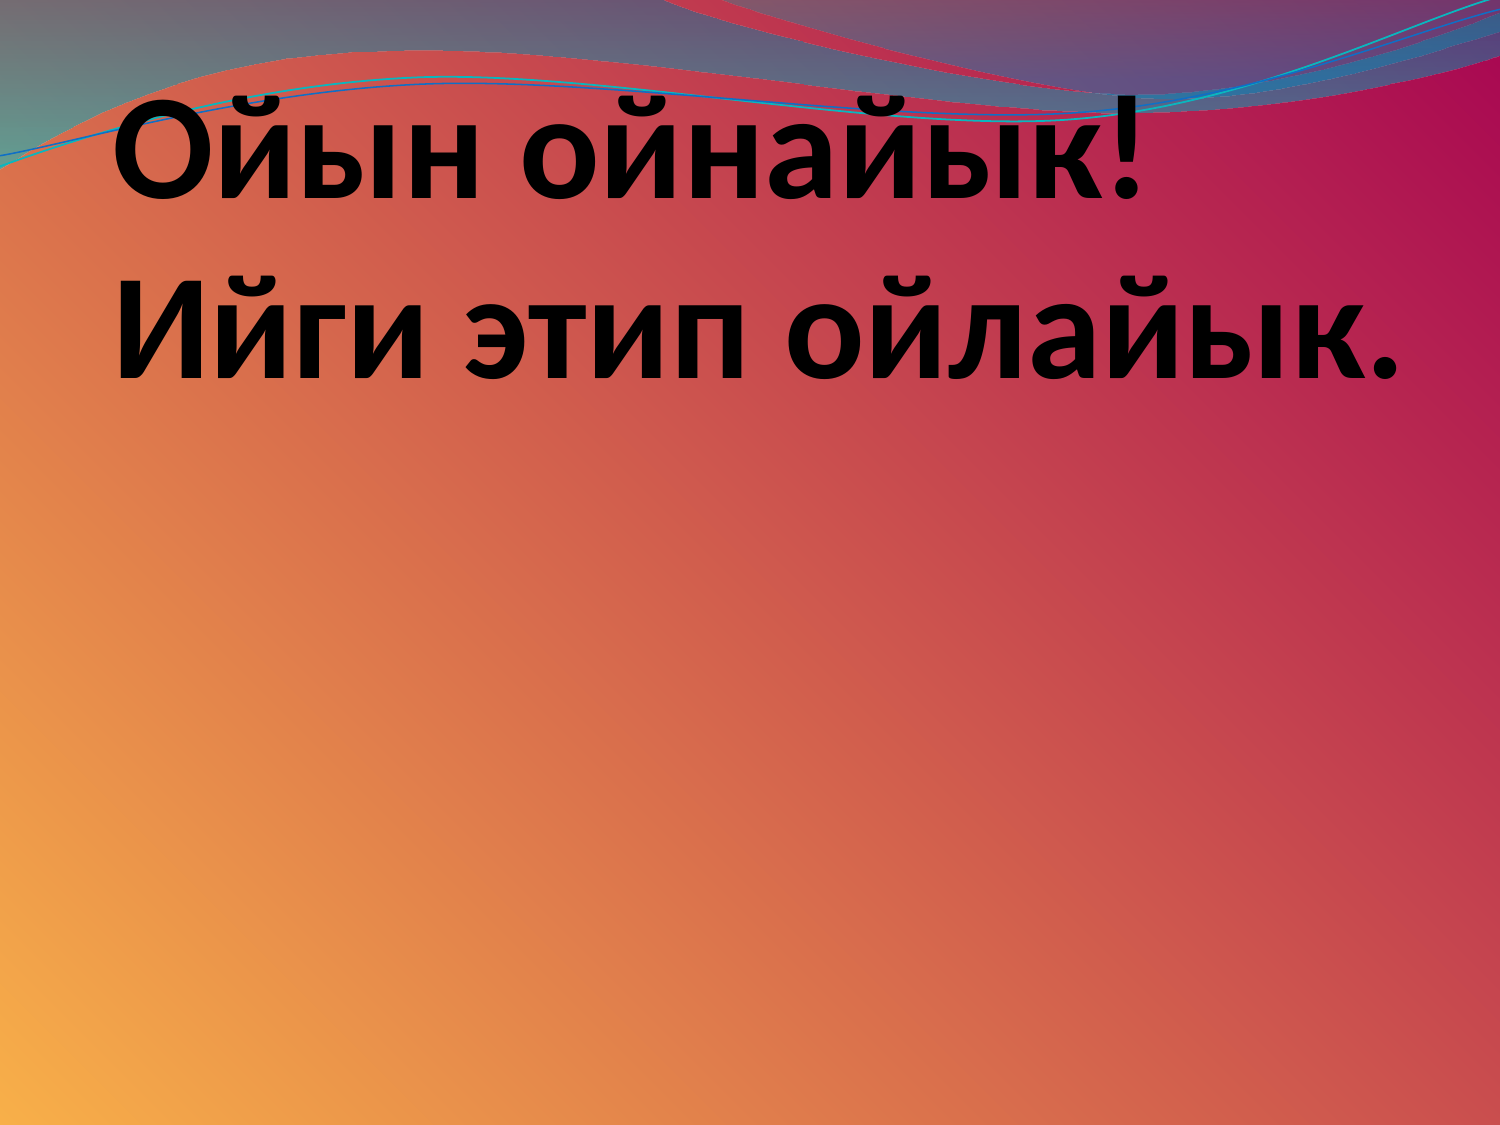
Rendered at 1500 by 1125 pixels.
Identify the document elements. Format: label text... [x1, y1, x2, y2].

title Ойын ойнайык! Ийги этип ойлайык. [112, 302, 1461, 409]
